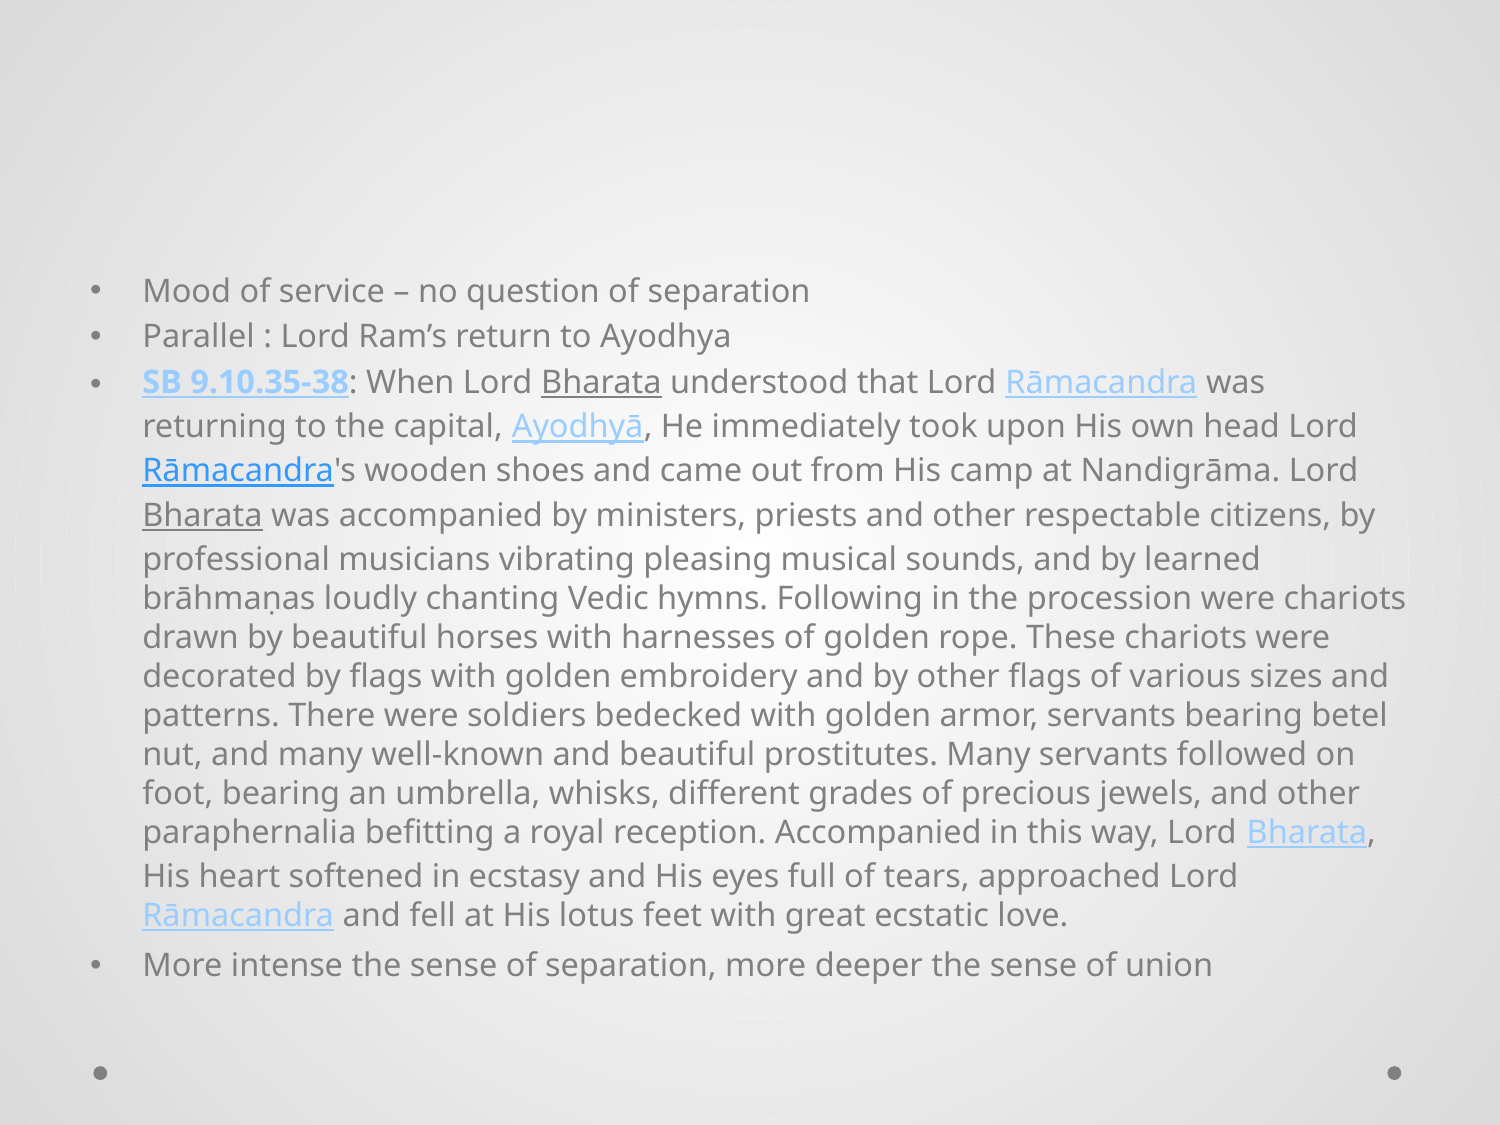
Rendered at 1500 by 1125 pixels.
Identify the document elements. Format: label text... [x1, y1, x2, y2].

list Mood of service – no question of separation Parallel : Lord Ram’s return to Ayodhya SB 9.10.35-38: When Lord Bharata understood that Lord Rāmacandra was returning to the capital, Ayodhyā, He immediately took upon His own head Lord Rāmacandra's wooden shoes and came out from His camp at Nandigrāma. Lord Bharata was accompanied by ministers, priests and other respectable citizens, by professional musicians vibrating pleasing musical sounds, and by learned brāhmaṇas loudly chanting Vedic hymns. Following in the procession were chariots drawn by beautiful horses with harnesses of golden rope. These chariots were decorated by flags with golden embroidery and by other flags of various sizes and patterns. There were soldiers bedecked with golden armor, servants bearing betel nut, and many well-known and beautiful prostitutes. Many servants followed on foot, bearing an umbrella, whisks, different grades of precious jewels, and other paraphernalia befitting a royal reception. Accompanied in this way, Lord Bharata, His heart softened in ecstasy and His eyes full of tears, approached Lord Rāmacandra and fell at His lotus feet with great ecstatic love. More intense the sense of separation, more deeper the sense of union [75, 262, 1425, 1005]
